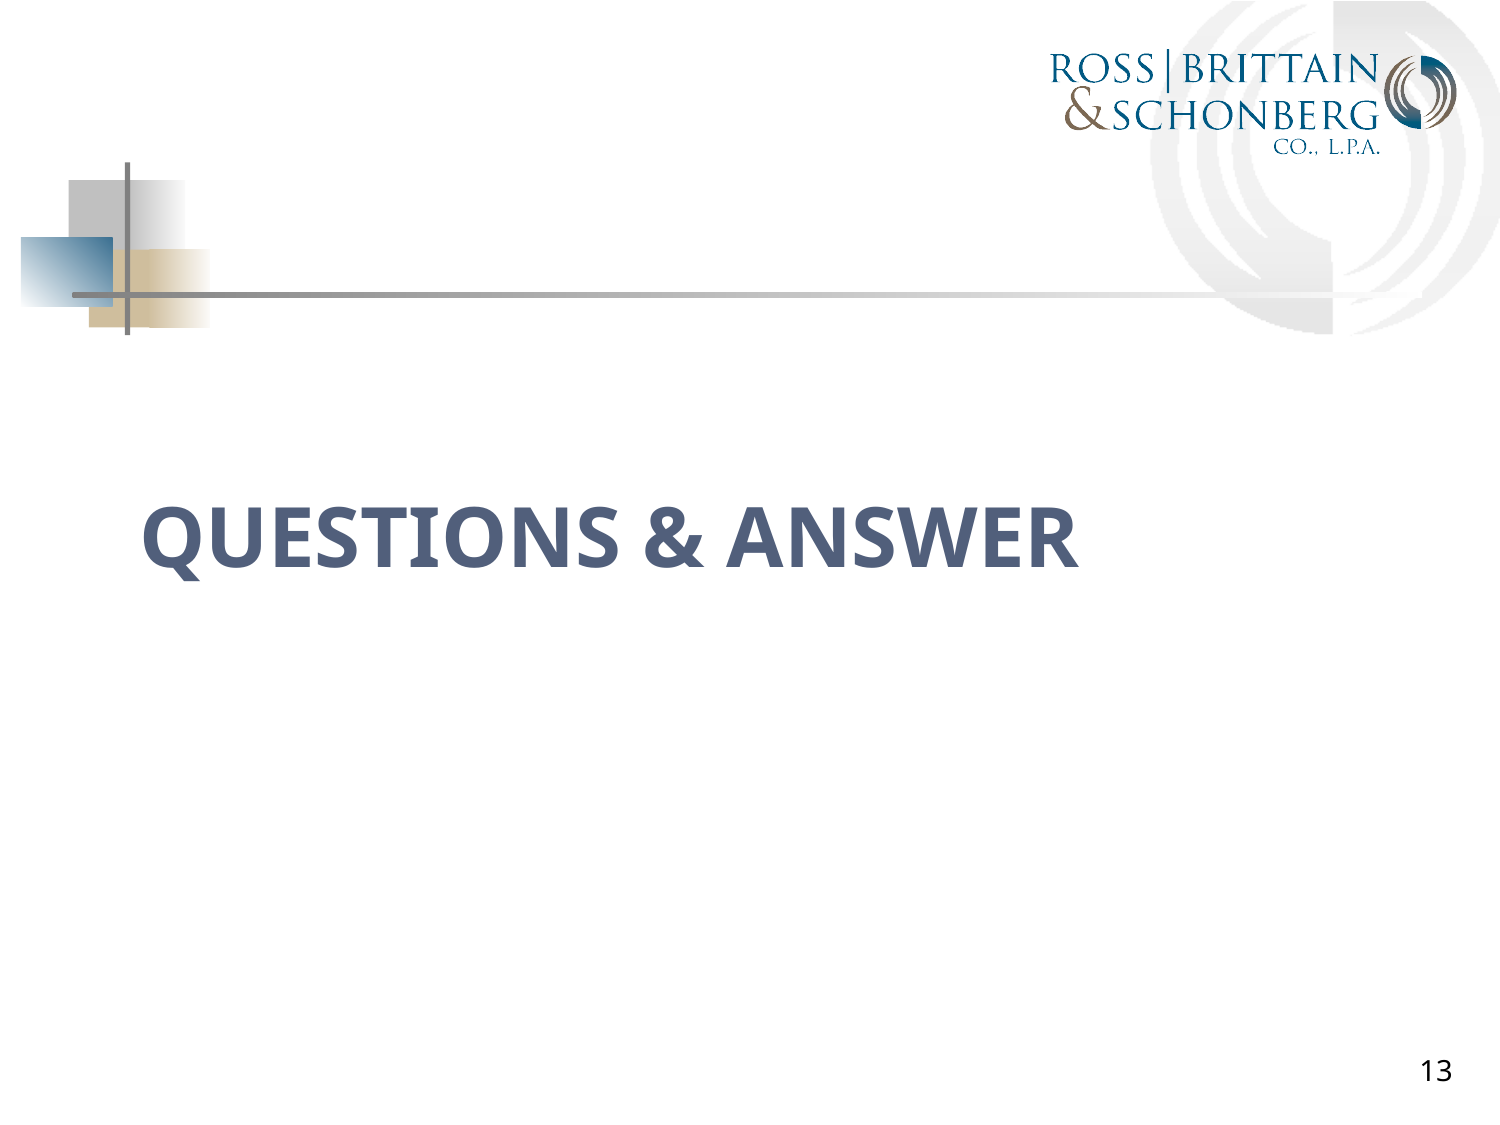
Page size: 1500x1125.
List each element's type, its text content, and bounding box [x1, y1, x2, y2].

picture [1057, 56, 1065, 68]
slide_number 13 [1154, 1023, 1468, 1100]
picture [1050, 49, 1463, 156]
title Questions & Answer [124, 476, 1400, 701]
